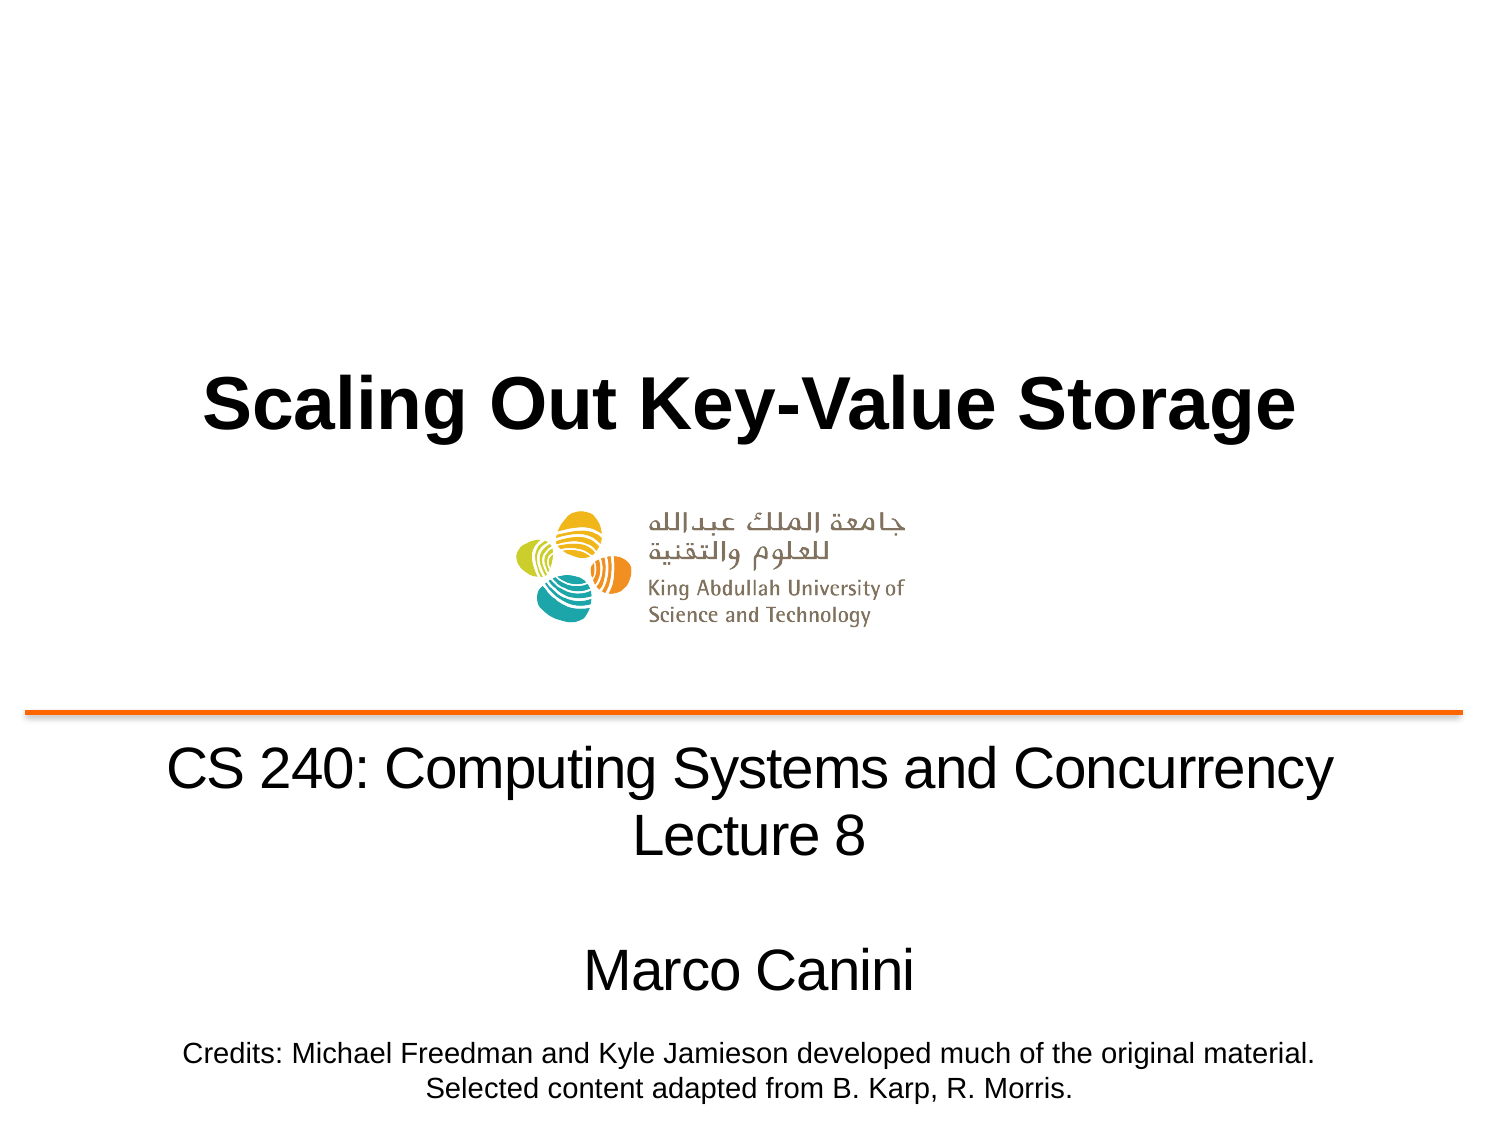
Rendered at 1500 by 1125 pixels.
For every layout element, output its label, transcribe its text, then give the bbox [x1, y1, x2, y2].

text_box Credits: Michael Freedman and Kyle Jamieson developed much of the original material. Selected content adapted from B. Karp, R. Morris. [167, 1027, 1333, 1112]
subtitle CS 240: Computing Systems and Concurrency Lecture 8 Marco Canini [62, 737, 1438, 1026]
picture [472, 480, 1028, 662]
title Scaling Out Key-Value Storage [62, 112, 1438, 453]
